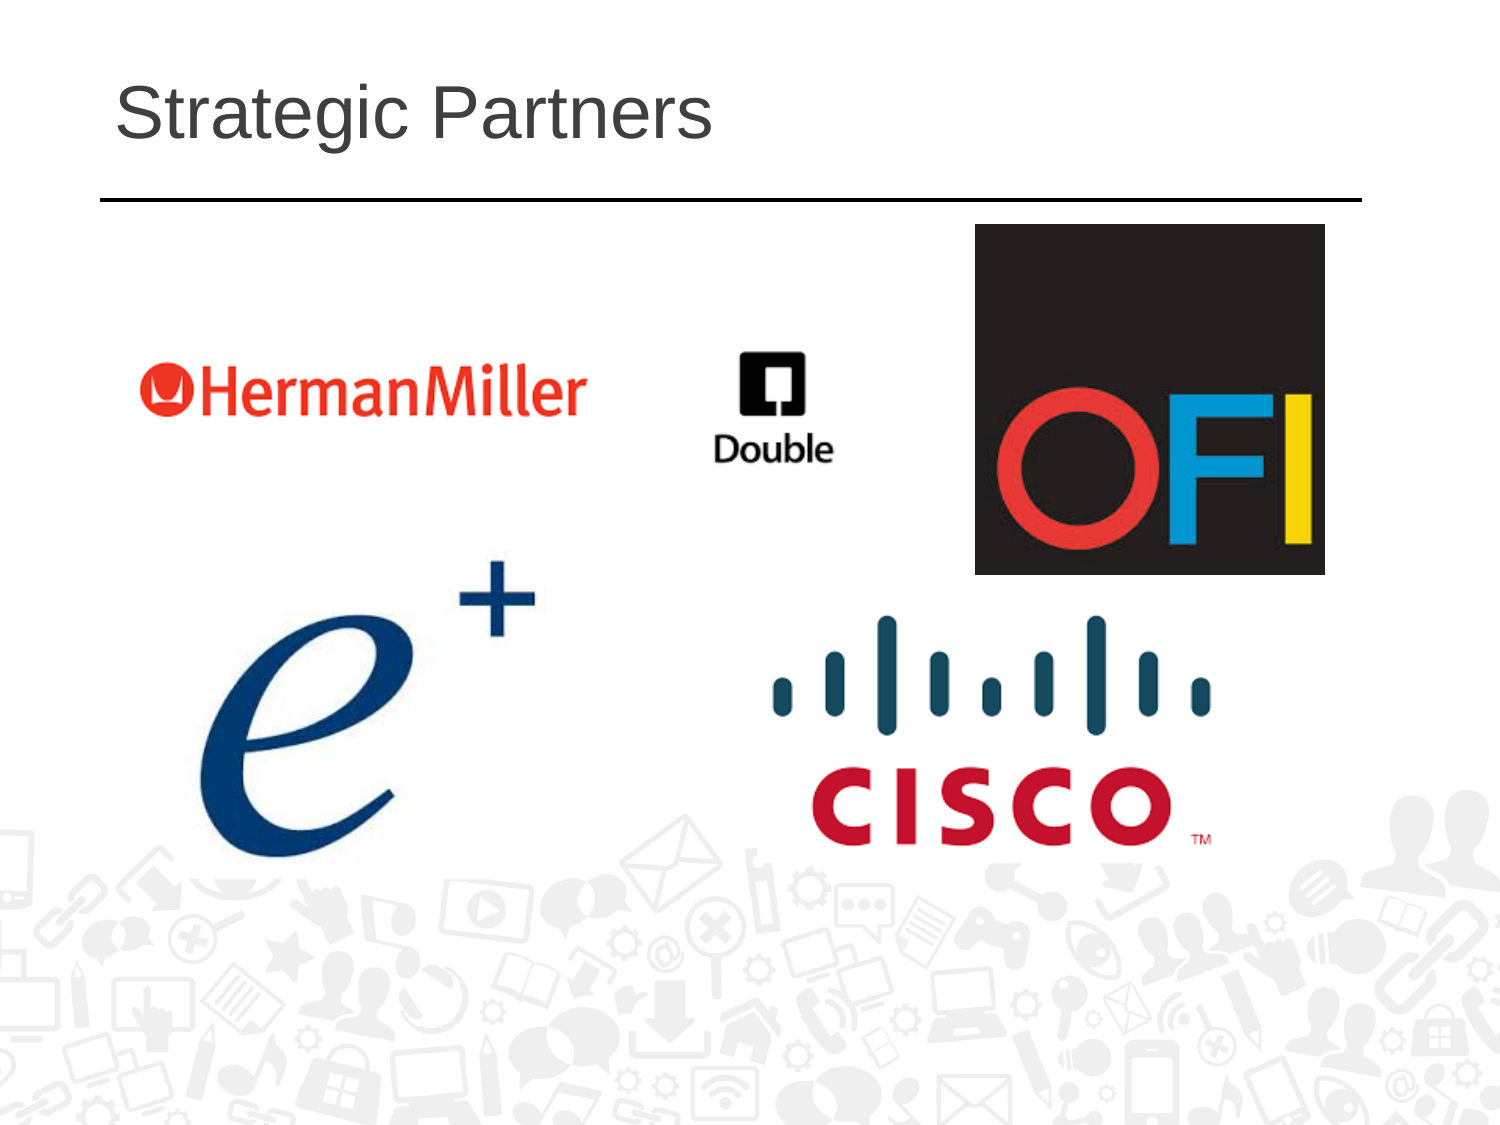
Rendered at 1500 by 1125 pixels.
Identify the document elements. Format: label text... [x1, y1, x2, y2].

title Strategic Partners [99, 55, 1416, 176]
picture [0, 0, 1500, 1125]
